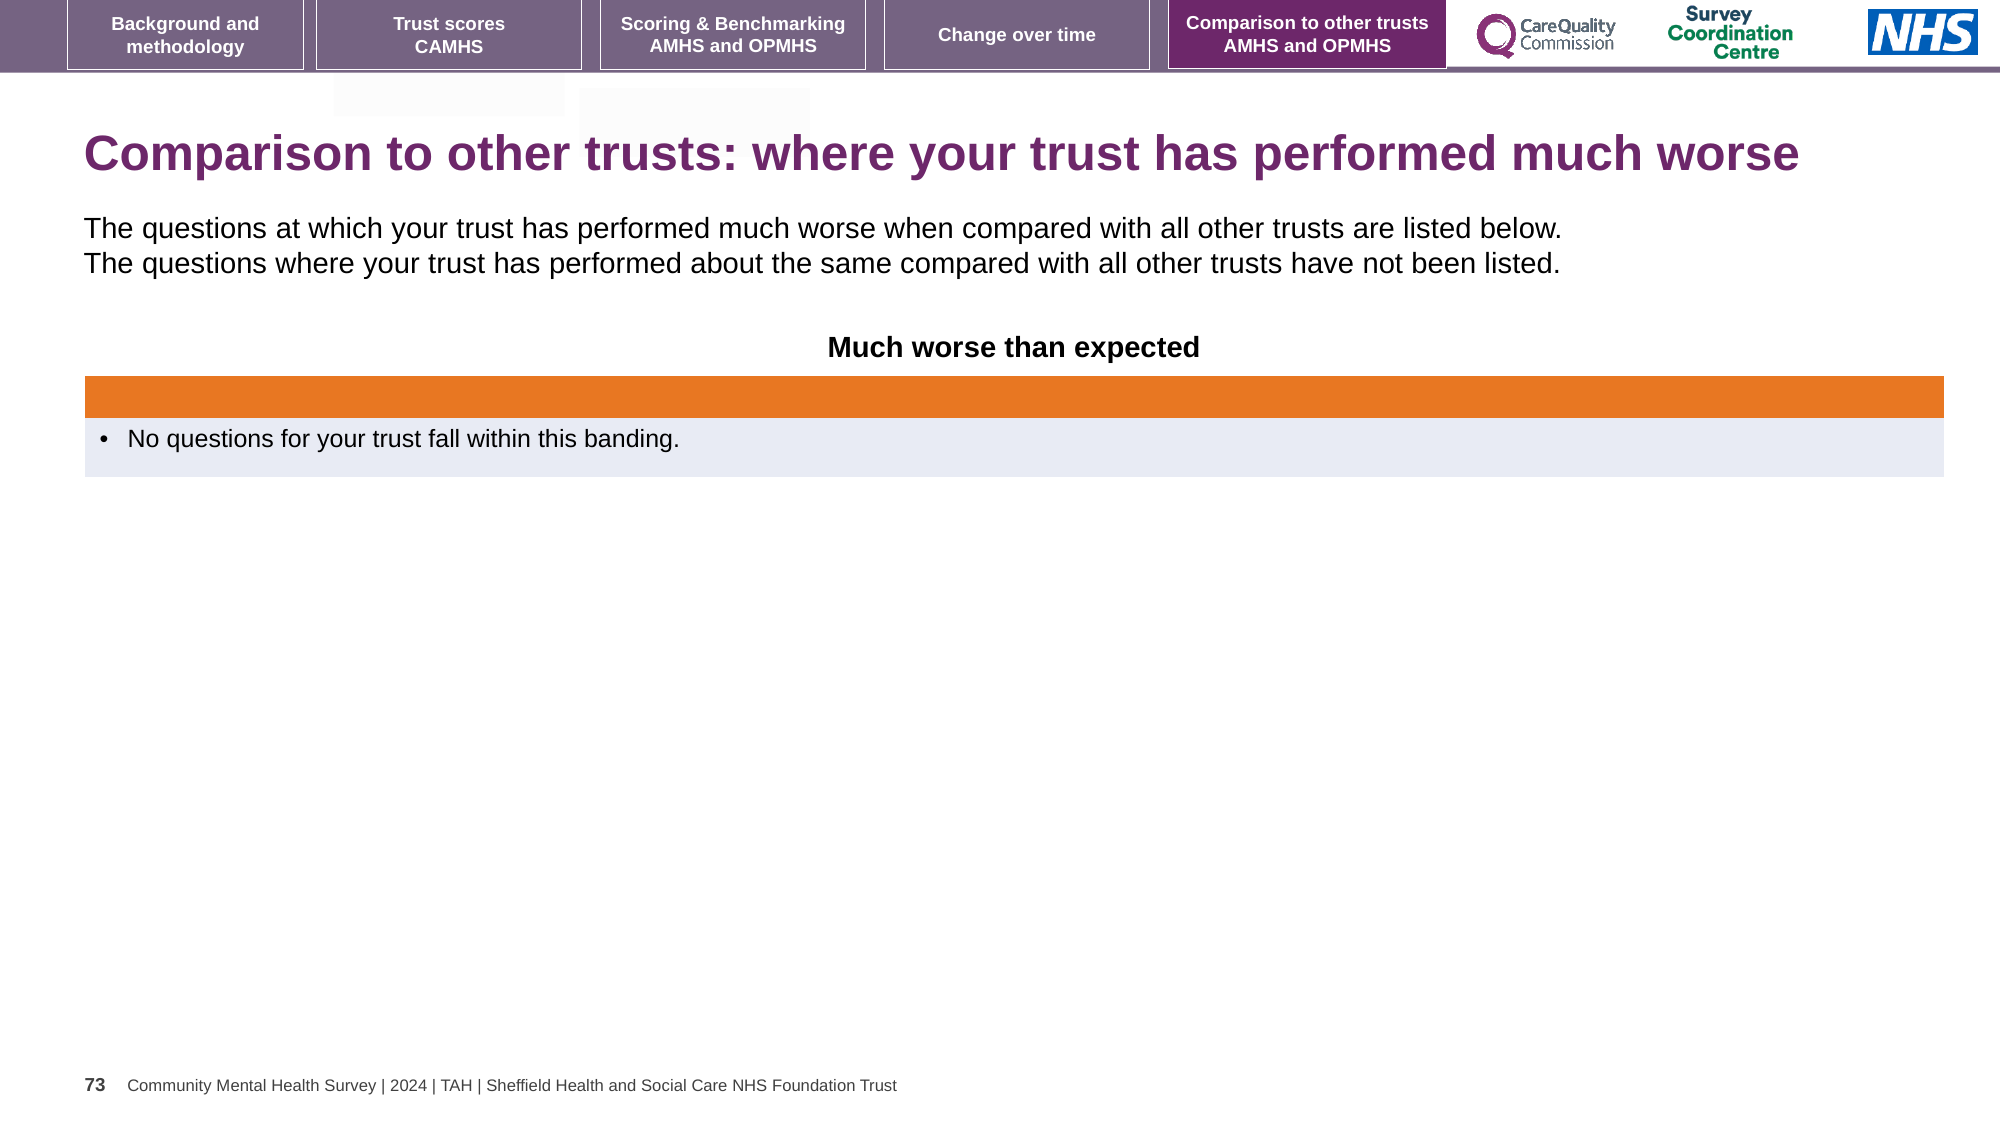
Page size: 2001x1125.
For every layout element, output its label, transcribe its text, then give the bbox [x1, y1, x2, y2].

title Comparison to other trusts: where your trust has performed much worse [68, 100, 1942, 209]
text_box 73 [84, 1065, 122, 1125]
text_box The questions at which your trust has performed much worse when compared with all other trusts are listed below. The questions where your trust has performed about the same compared with all other trusts have not been listed. [68, 202, 1896, 287]
picture [1666, 3, 1794, 61]
table_header Much worse than expected [85, 317, 1944, 376]
table_cell [85, 376, 1944, 418]
picture [1868, 9, 1978, 55]
table_cell No questions for your trust fall within this banding. [85, 418, 1944, 477]
picture [1476, 13, 1616, 59]
